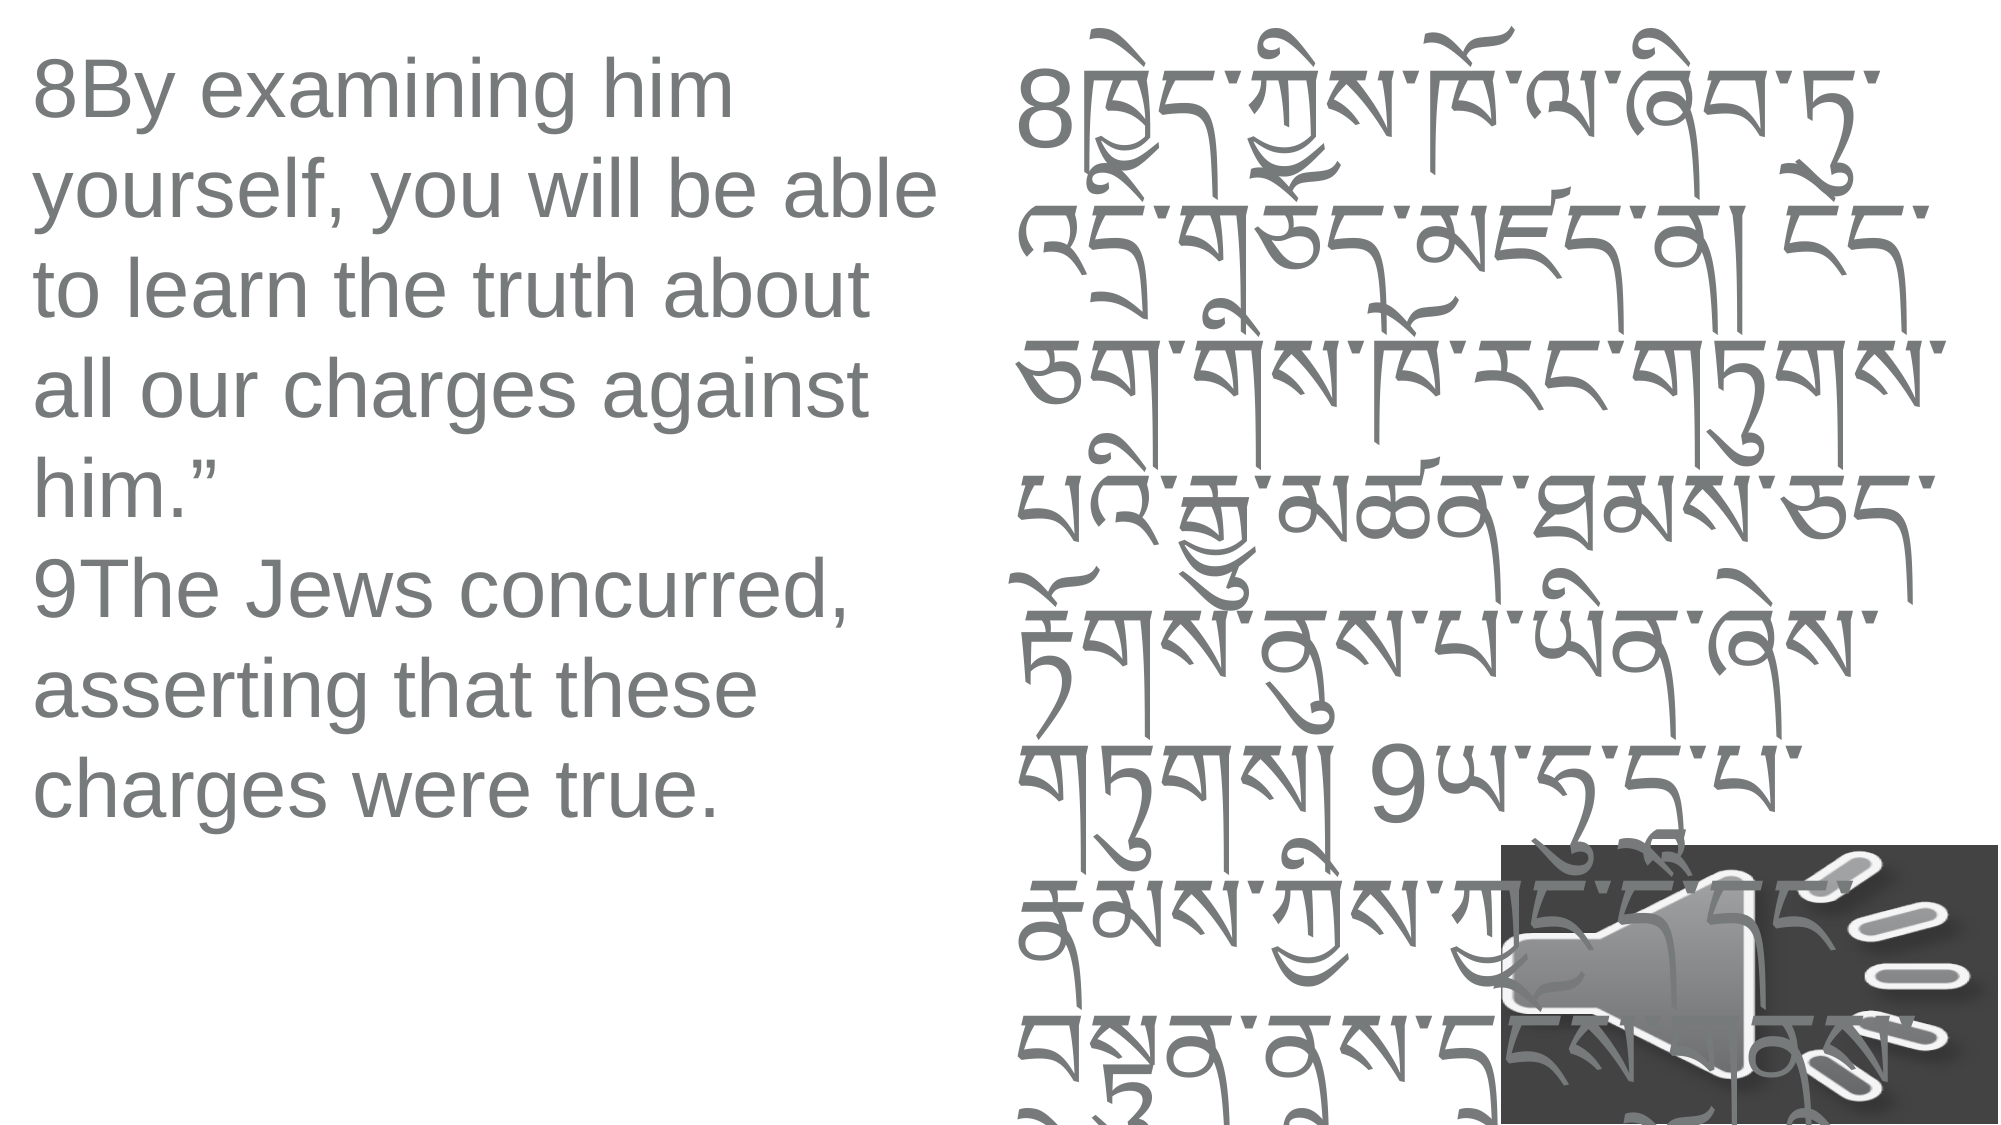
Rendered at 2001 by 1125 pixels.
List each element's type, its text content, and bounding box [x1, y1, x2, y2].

picture [1500, 843, 2000, 1125]
text_box 8ཁྱེད་ཀྱིས་ཁོ་ལ་ཞིབ་ཏུ་འདྲི་གཅོད་མཛད༌ན། ངེད་ཅག་གིས་ཁོ་རང་གཏུགས་པའི་རྒྱུ་མཚན་ཐམས་ཅད་རྟོགས་ནུས་པ་ཡིན་ཞེས་གཏུགས། 9ཡ་ཧུ་དཱ་པ་རྣམས་ཀྱིས་ཀྱང་དེ་དང་བསྟུན་ནས་དངོས་གནས་དེ་ལྟར་ཡིན་ཞེས་ཁོང་ཉིད་གཏུགས་སོ།། [999, 27, 2000, 1104]
text_box 8By examining him yourself, you will be able to learn the truth about all our charges against him.” 9The Jews concurred, asserting that these charges were true. [18, 27, 973, 1104]
